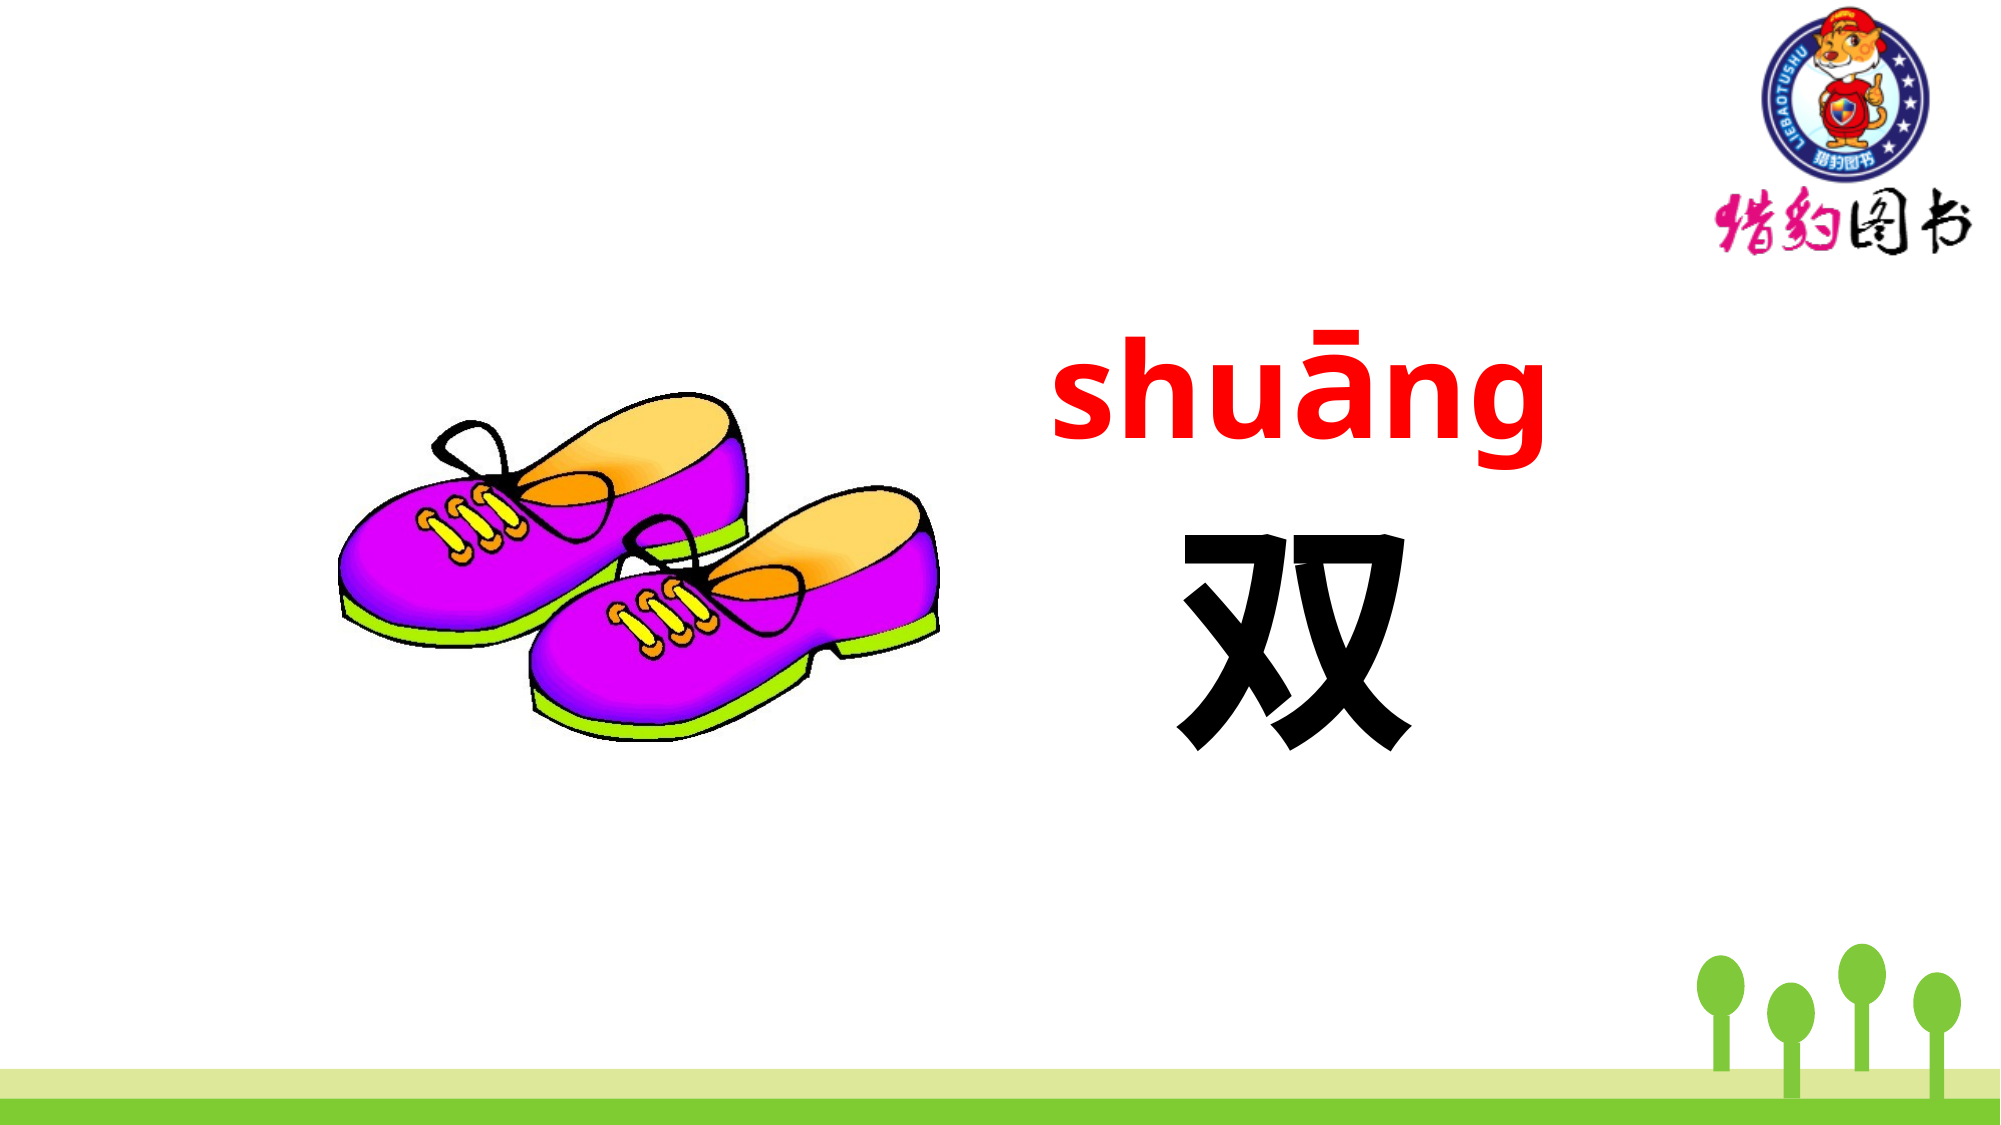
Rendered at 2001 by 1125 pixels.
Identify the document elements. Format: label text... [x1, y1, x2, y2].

text_box 双 [1157, 472, 1504, 788]
picture [1696, 0, 2000, 268]
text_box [0, 943, 2000, 1125]
text_box shuānɡ [1034, 281, 1584, 476]
picture [338, 392, 940, 742]
